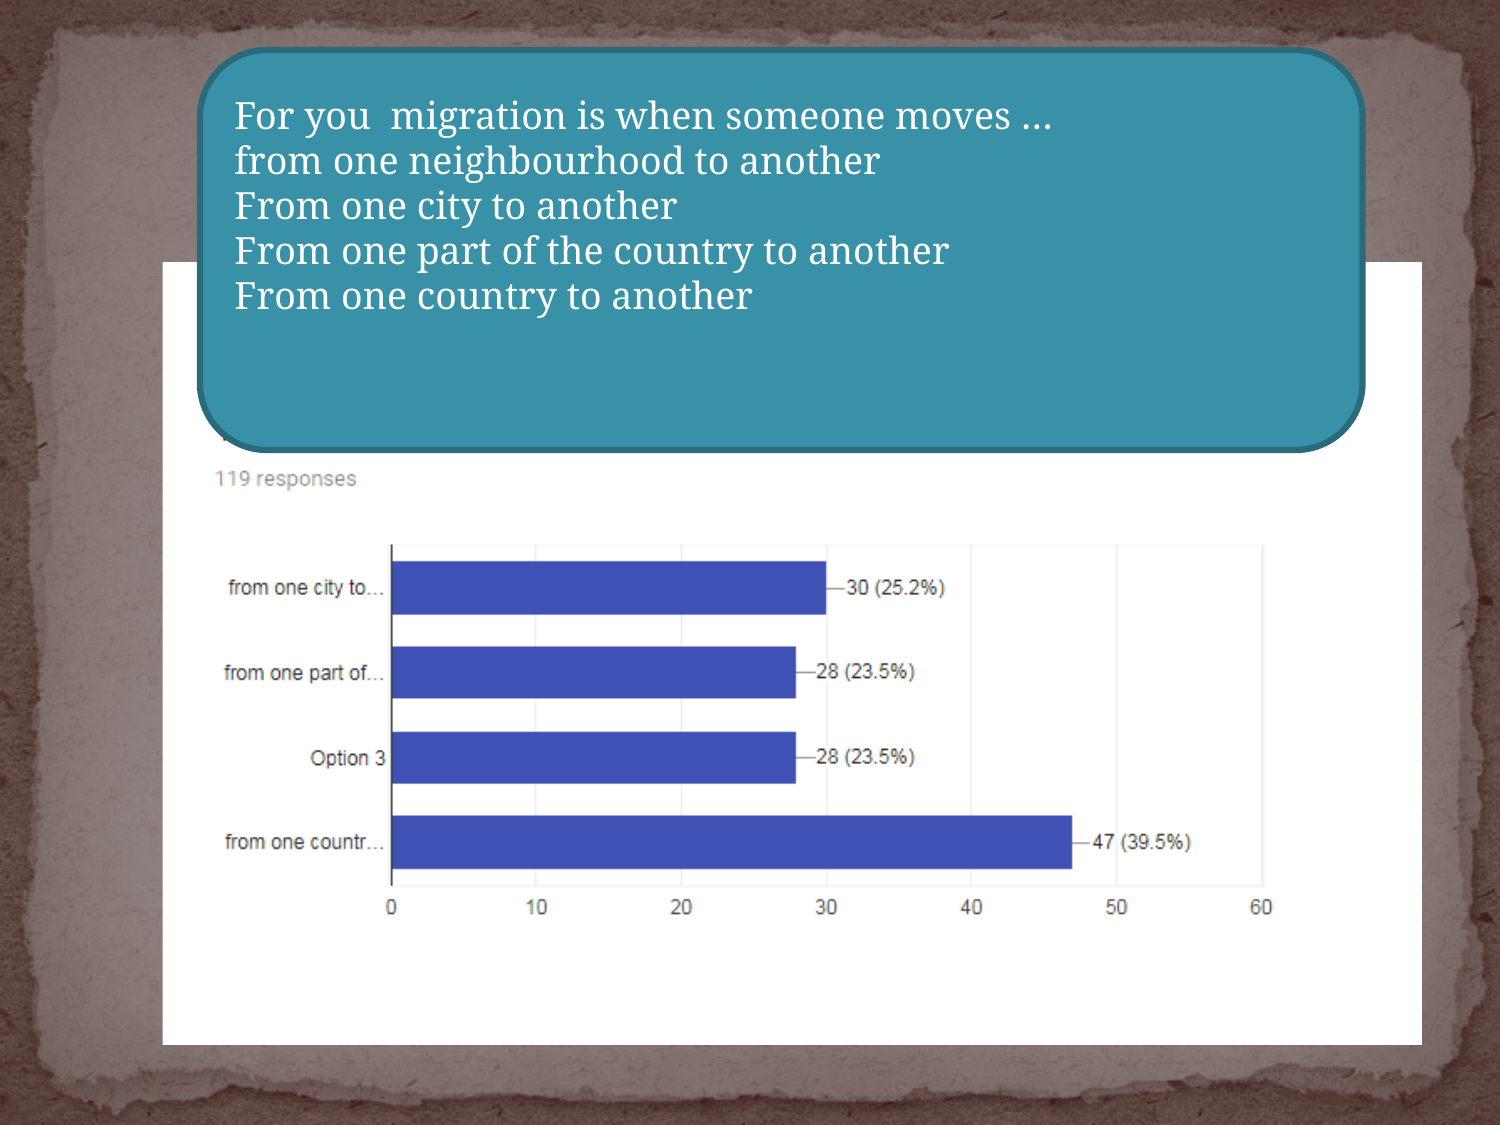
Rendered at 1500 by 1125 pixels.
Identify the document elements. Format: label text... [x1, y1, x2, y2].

text_box For you migration is when someone moves … from one neighbourhood to another From one city to another From one part of the country to another From one country to another [196, 46, 1366, 251]
picture [162, 262, 1422, 1045]
